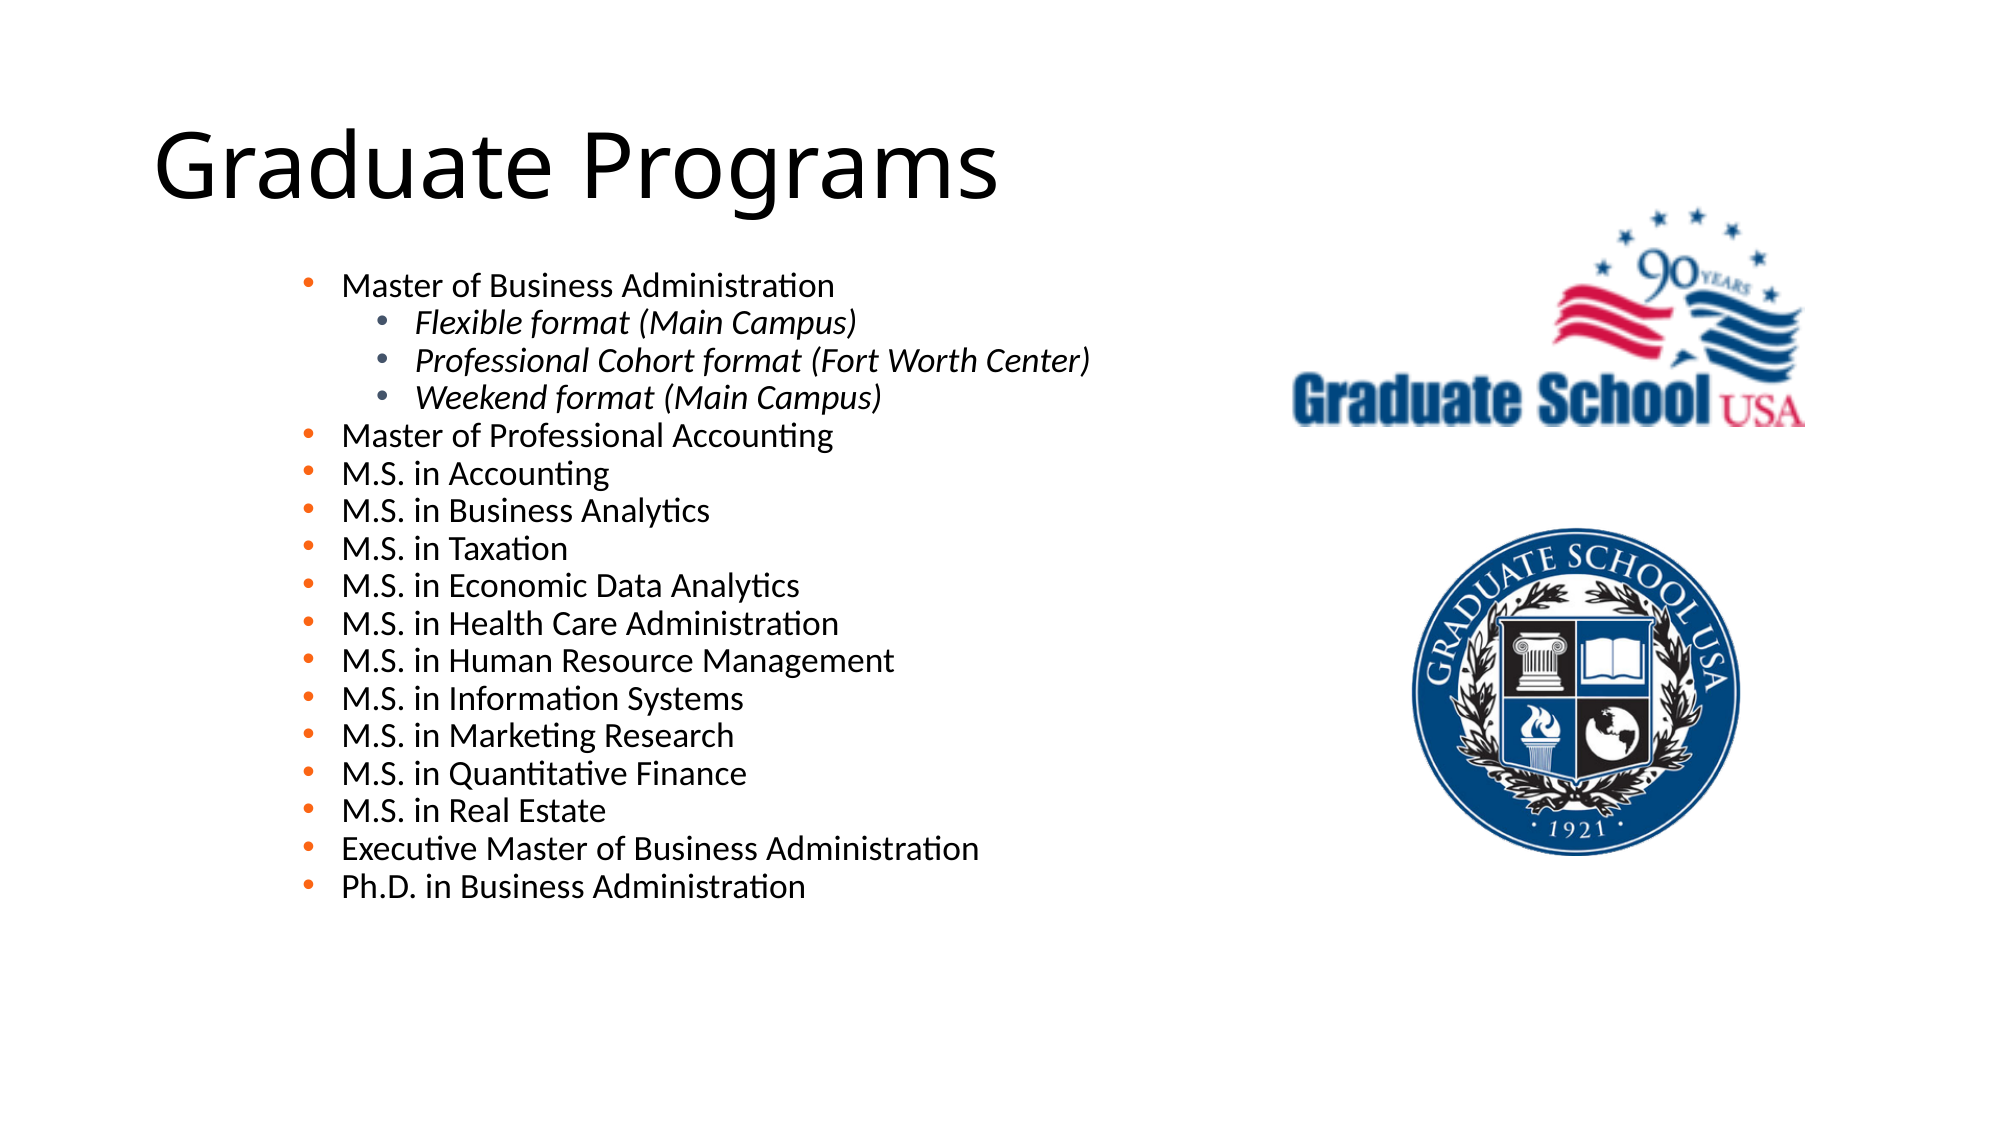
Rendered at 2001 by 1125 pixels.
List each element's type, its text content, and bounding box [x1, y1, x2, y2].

picture [1290, 202, 1805, 427]
title Graduate Programs [137, 59, 1863, 278]
picture [1411, 527, 1741, 856]
list Master of Business Administration Flexible format (Main Campus) Professional Cohort format (Fort Worth Center) Weekend format (Main Campus) Master of Professional Accounting M.S. in Accounting M.S. in Business Analytics M.S. in Taxation M.S. in Economic Data Analytics M.S. in Health Care Administration M.S. in Human Resource Management M.S. in Information Systems M.S. in Marketing Research M.S. in Quantitative Finance M.S. in Real Estate Executive Master of Business Administration Ph.D. in Business Administration [287, 262, 1725, 1005]
